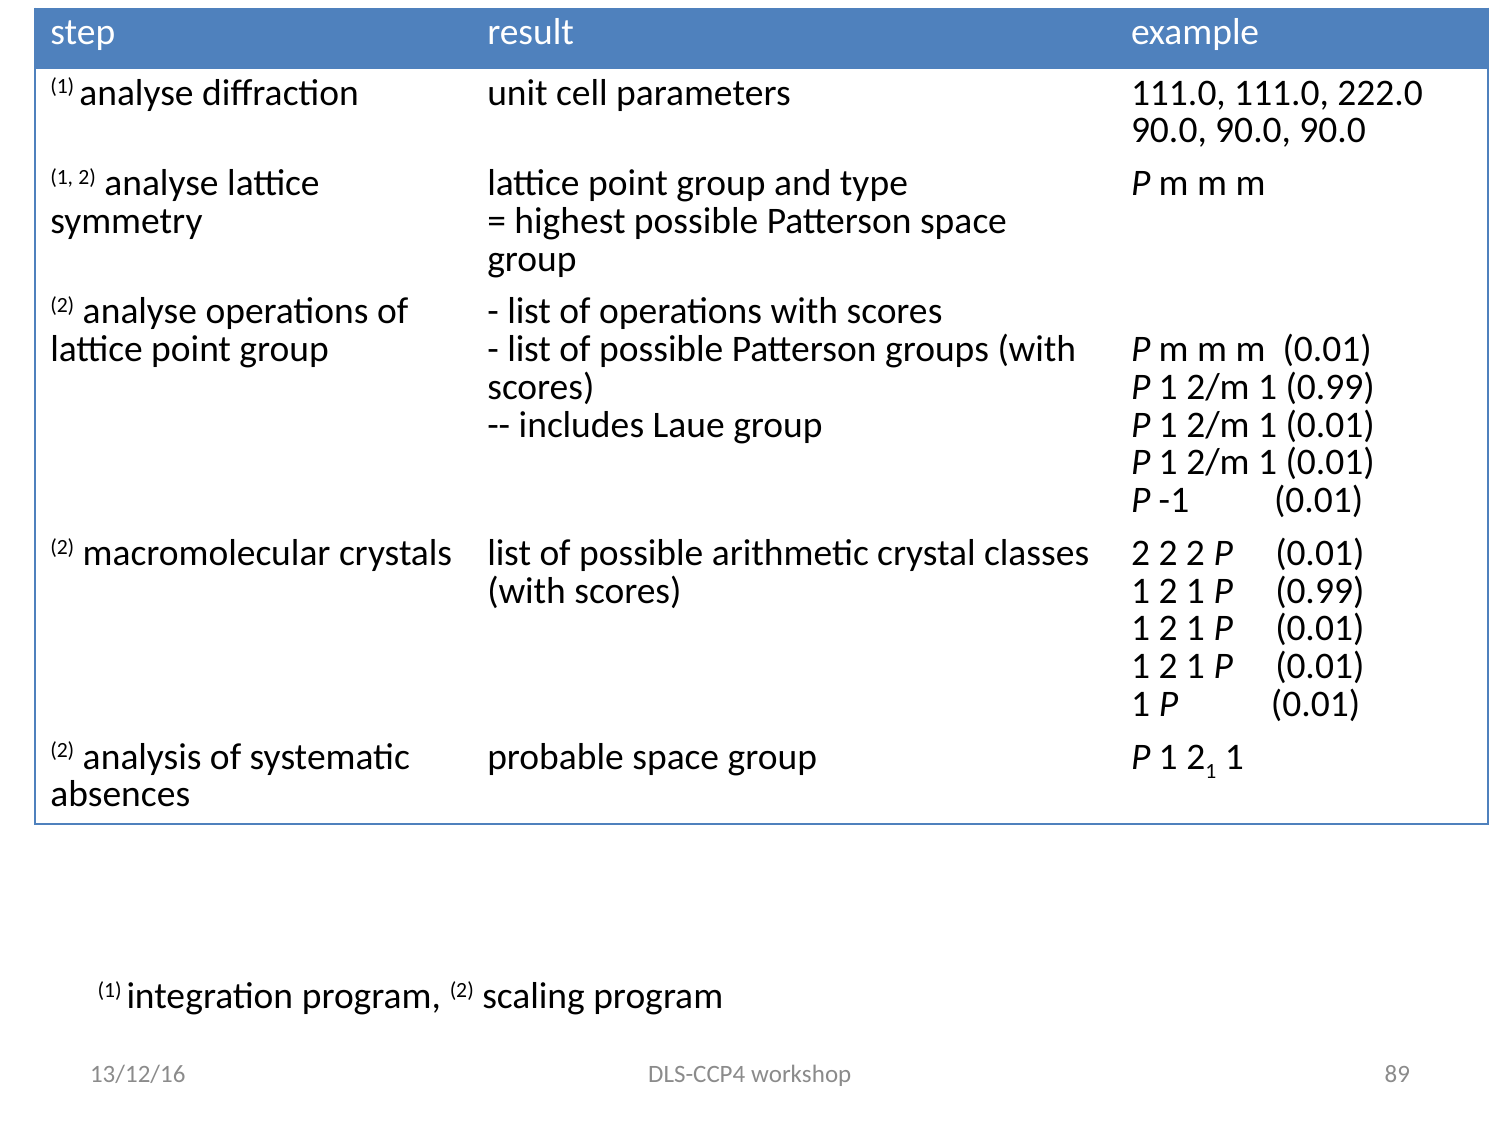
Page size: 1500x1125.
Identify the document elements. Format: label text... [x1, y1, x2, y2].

table_cell list of possible arithmetic crystal classes (with scores) [472, 530, 1116, 733]
table_cell (2) analysis of systematic absences [36, 733, 472, 823]
table_cell P 1 21 1 [1116, 733, 1487, 823]
table_cell (2) analyse operations of lattice point group [36, 288, 472, 530]
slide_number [75, 1042, 425, 1103]
table_header step [36, 9, 472, 69]
table_header example [1116, 9, 1487, 69]
table_cell lattice point group and type = highest possible Patterson space group [472, 160, 1116, 288]
table_cell unit cell parameters [472, 69, 1116, 160]
table_header result [472, 9, 1116, 69]
table_cell P m m m [1116, 160, 1487, 288]
table_cell (2) macromolecular crystals [36, 530, 472, 733]
table_cell P m m m (0.01) P 1 2/m 1 (0.99) P 1 2/m 1 (0.01) P 1 2/m 1 (0.01) P -1 (0.01) [1116, 288, 1487, 530]
slide_number 89 [1074, 1042, 1425, 1103]
table_cell 111.0, 111.0, 222.0 90.0, 90.0, 90.0 [1116, 69, 1487, 160]
table_cell (1, 2) analyse lattice symmetry [36, 160, 472, 288]
footer DLS-CCP4 workshop [512, 1042, 988, 1103]
table_cell (1) analyse diffraction [36, 69, 472, 160]
table_cell probable space group [472, 733, 1116, 823]
table_cell - list of operations with scores - list of possible Patterson groups (with scores) -- includes Laue group [472, 288, 1116, 530]
text_box (1) integration program, (2) scaling program [82, 964, 739, 1024]
table_cell 2 2 2 P (0.01) 1 2 1 P (0.99) 1 2 1 P (0.01) 1 2 1 P (0.01) 1 P (0.01) [1116, 530, 1487, 733]
